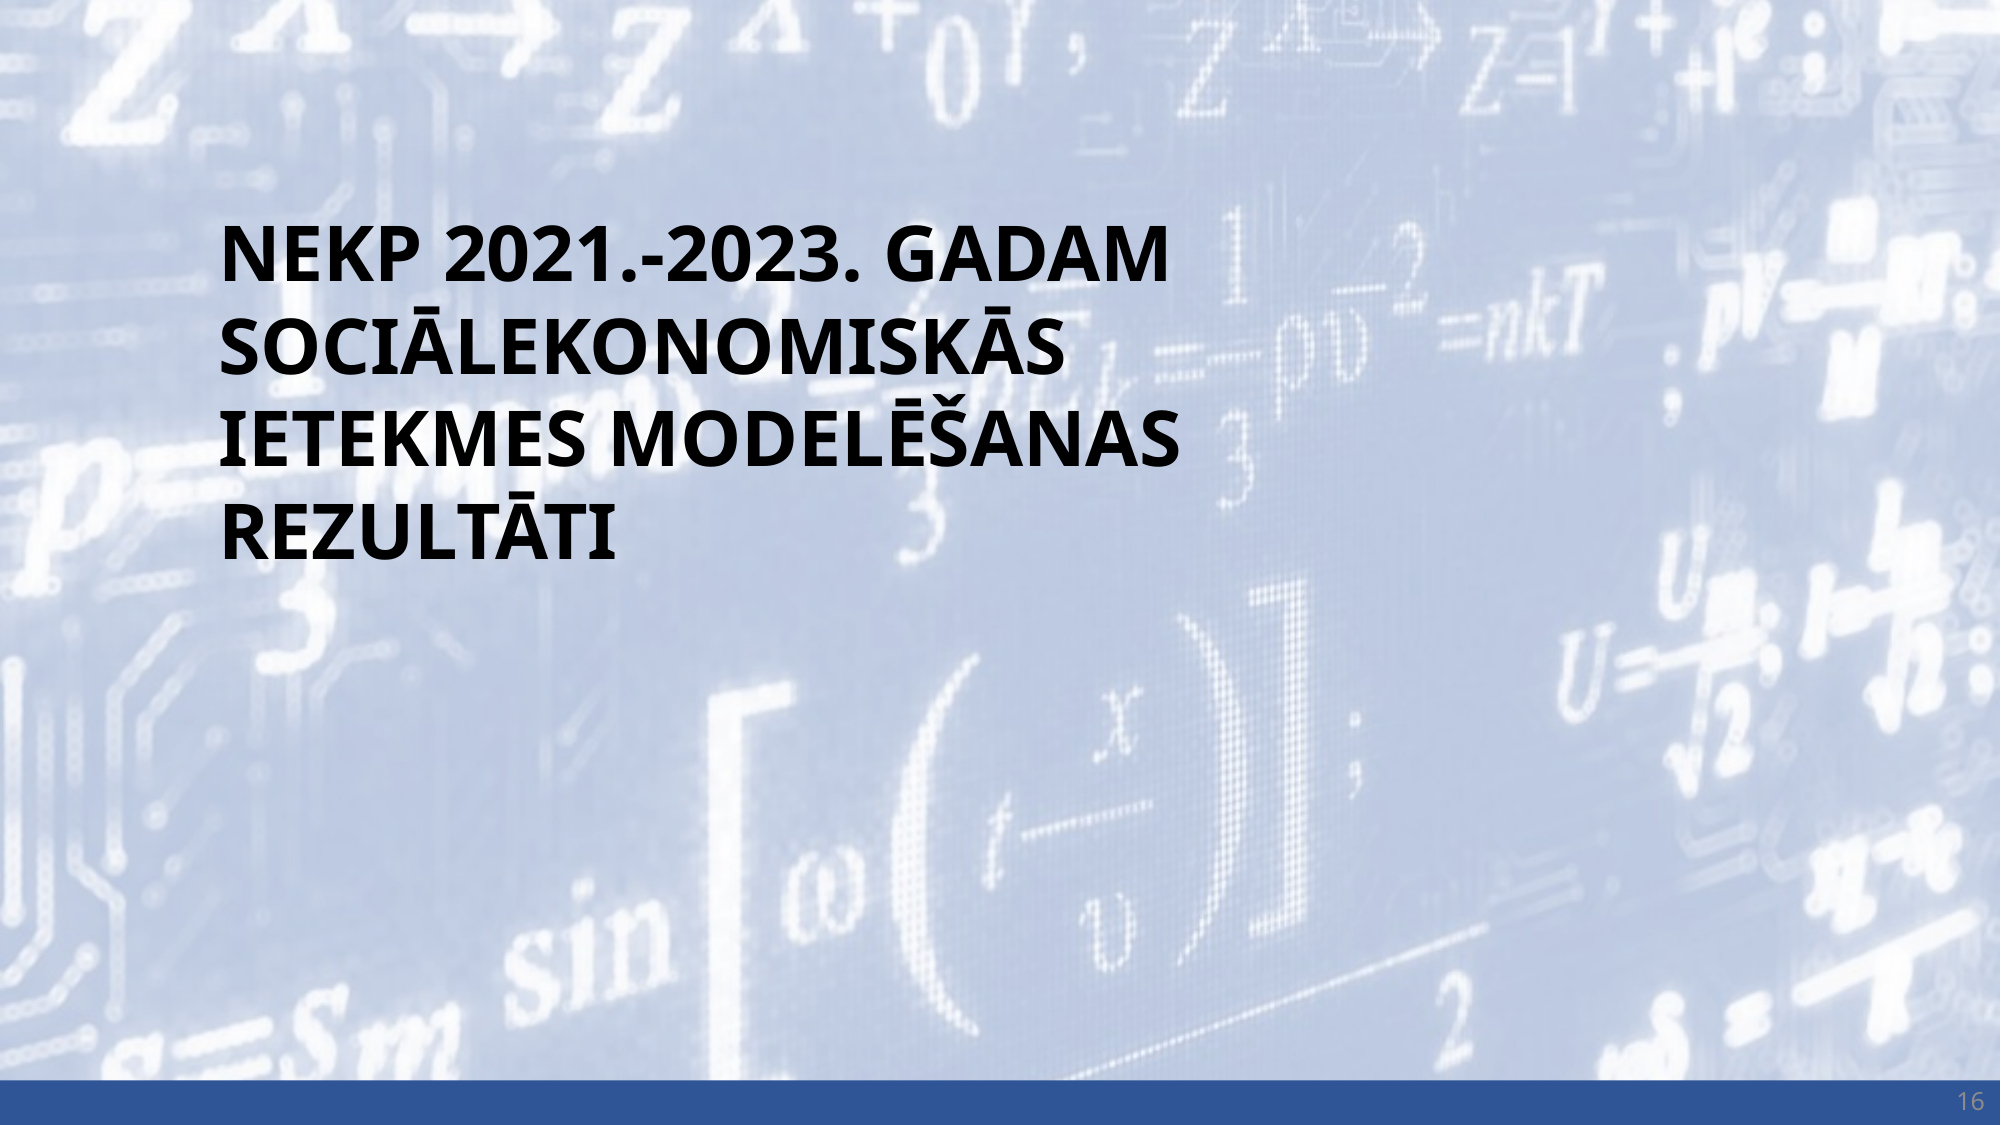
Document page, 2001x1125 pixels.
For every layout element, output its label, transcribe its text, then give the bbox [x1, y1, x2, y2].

text_box NEKP 2021.-2023. GADAM SOCIĀLEKONOMISKĀS IETEKMES MODELĒŠANAS REZULTĀTI [218, 197, 1341, 702]
